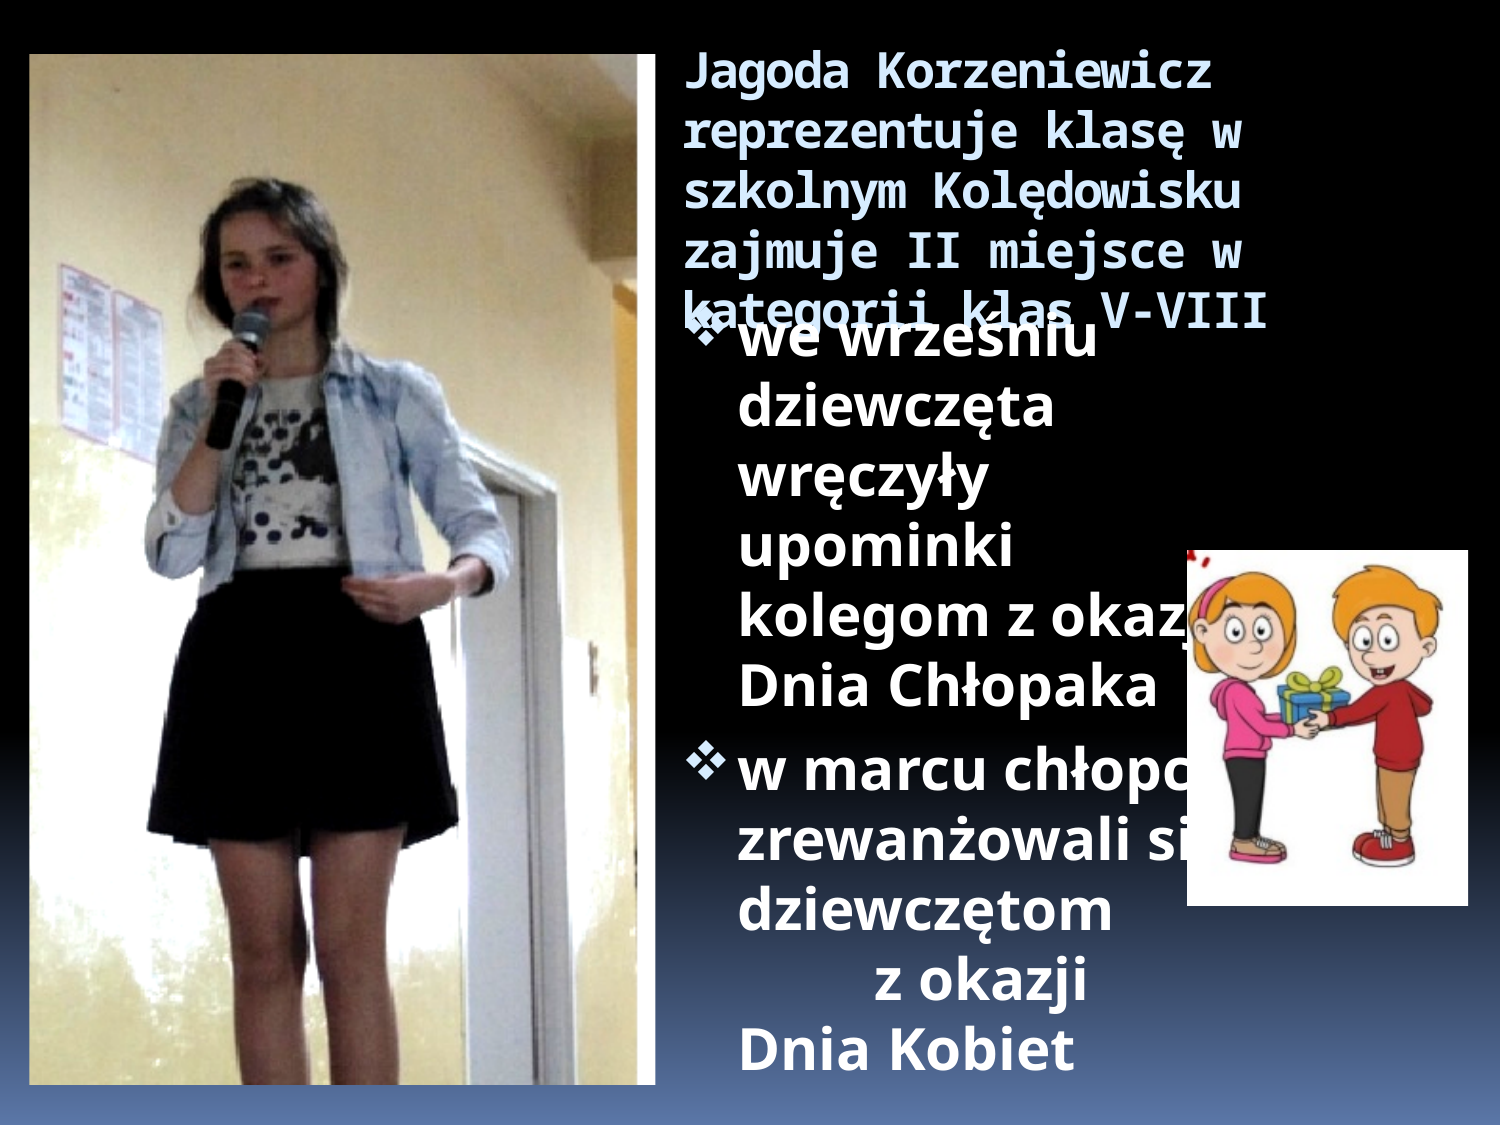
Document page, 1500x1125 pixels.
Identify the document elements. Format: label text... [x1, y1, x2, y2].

picture [1186, 550, 1469, 907]
list we wrześniu dziewczęta wręczyły upominki kolegom z okazji Dnia Chłopaka w marcu chłopcy zrewanżowali się dziewczętom z okazji Dnia Kobiet [665, 290, 1247, 1033]
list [28, 54, 656, 1086]
title Jagoda Korzeniewicz reprezentuje klasę w szkolnym Kolędowisku zajmuje II miejsce w kategorii klas V-VIII [667, 30, 1471, 181]
